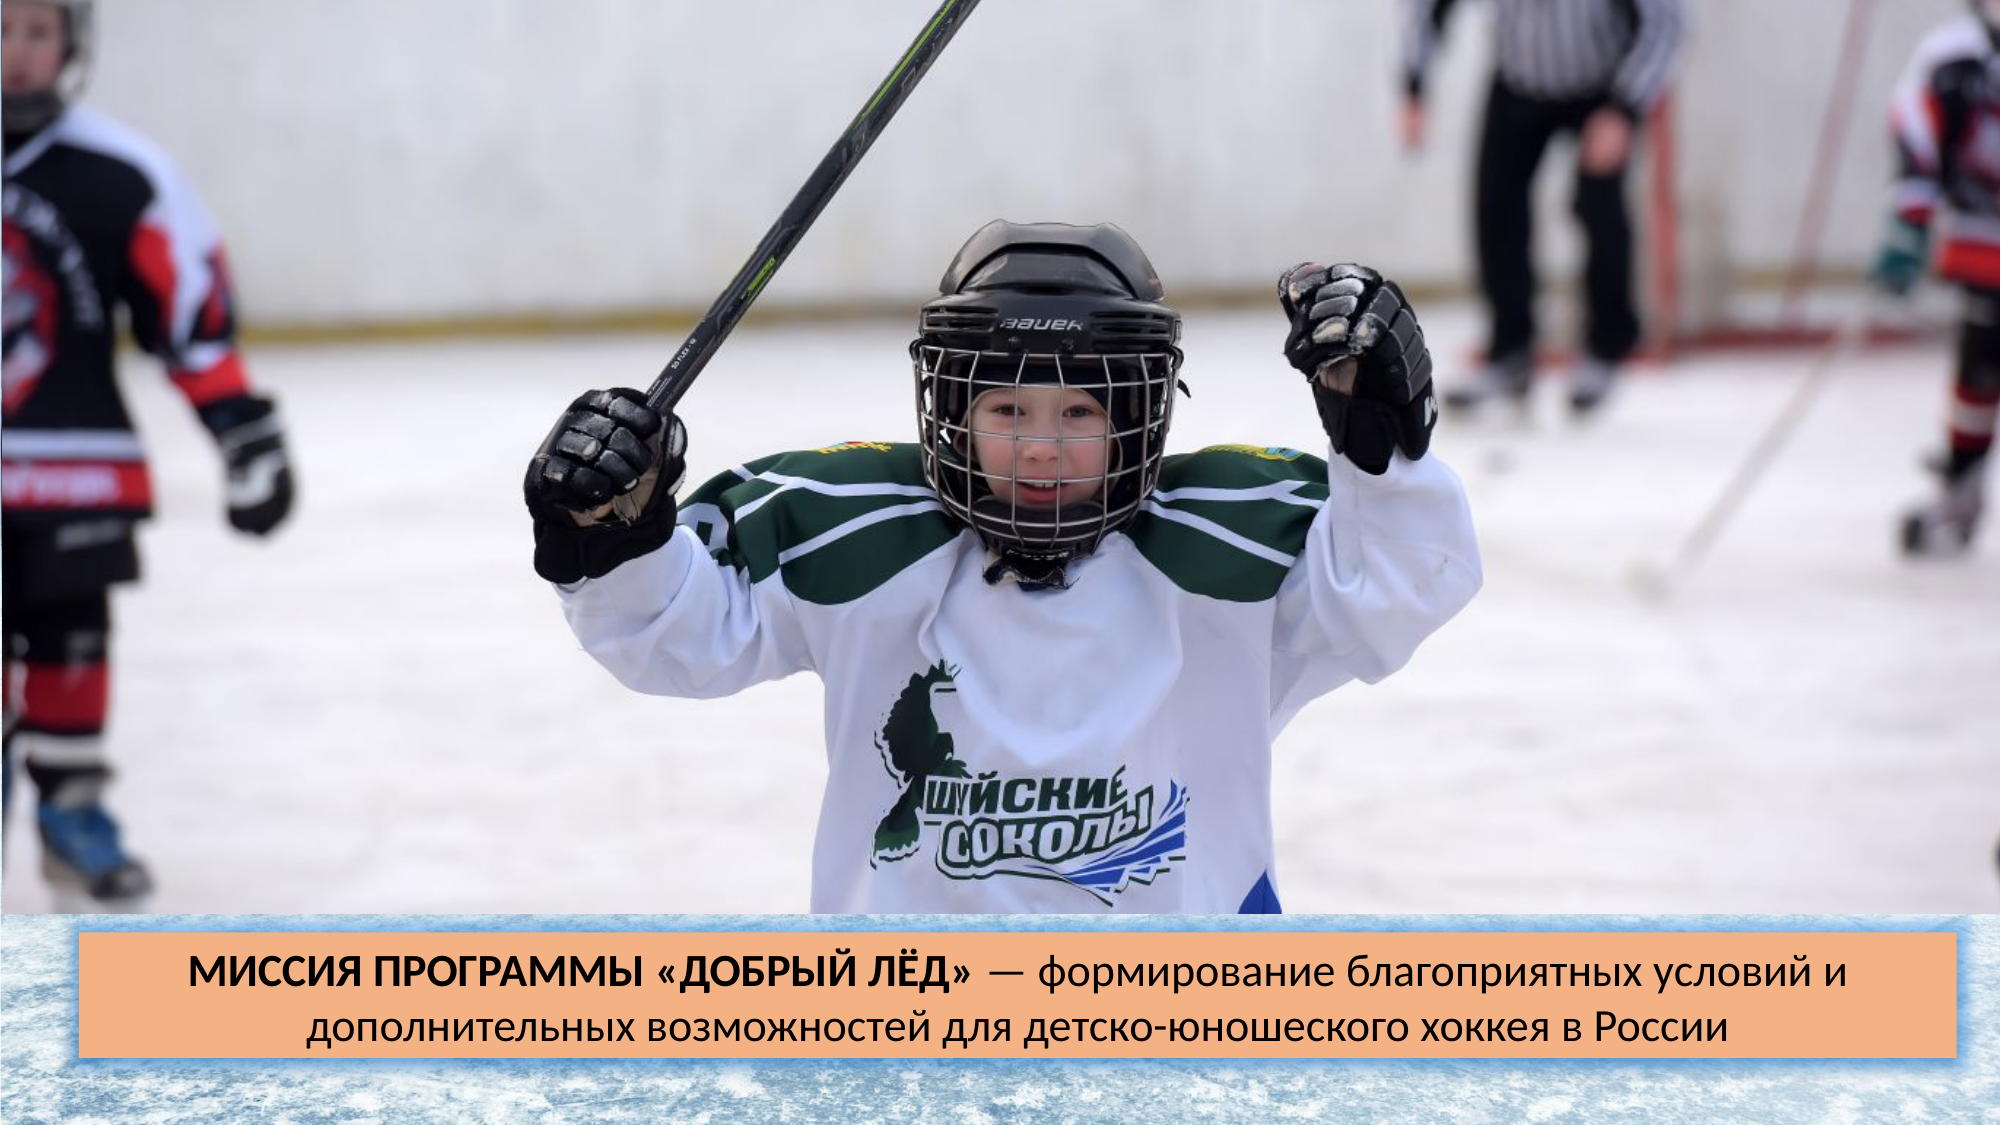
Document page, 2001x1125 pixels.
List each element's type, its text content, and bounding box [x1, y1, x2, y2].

text_box Миссия программы «Добрый лёд» — формирование благоприятных условий и дополнительных возможностей для детско-юношеского хоккея в России [78, 932, 1957, 1058]
picture [0, 0, 2000, 1125]
